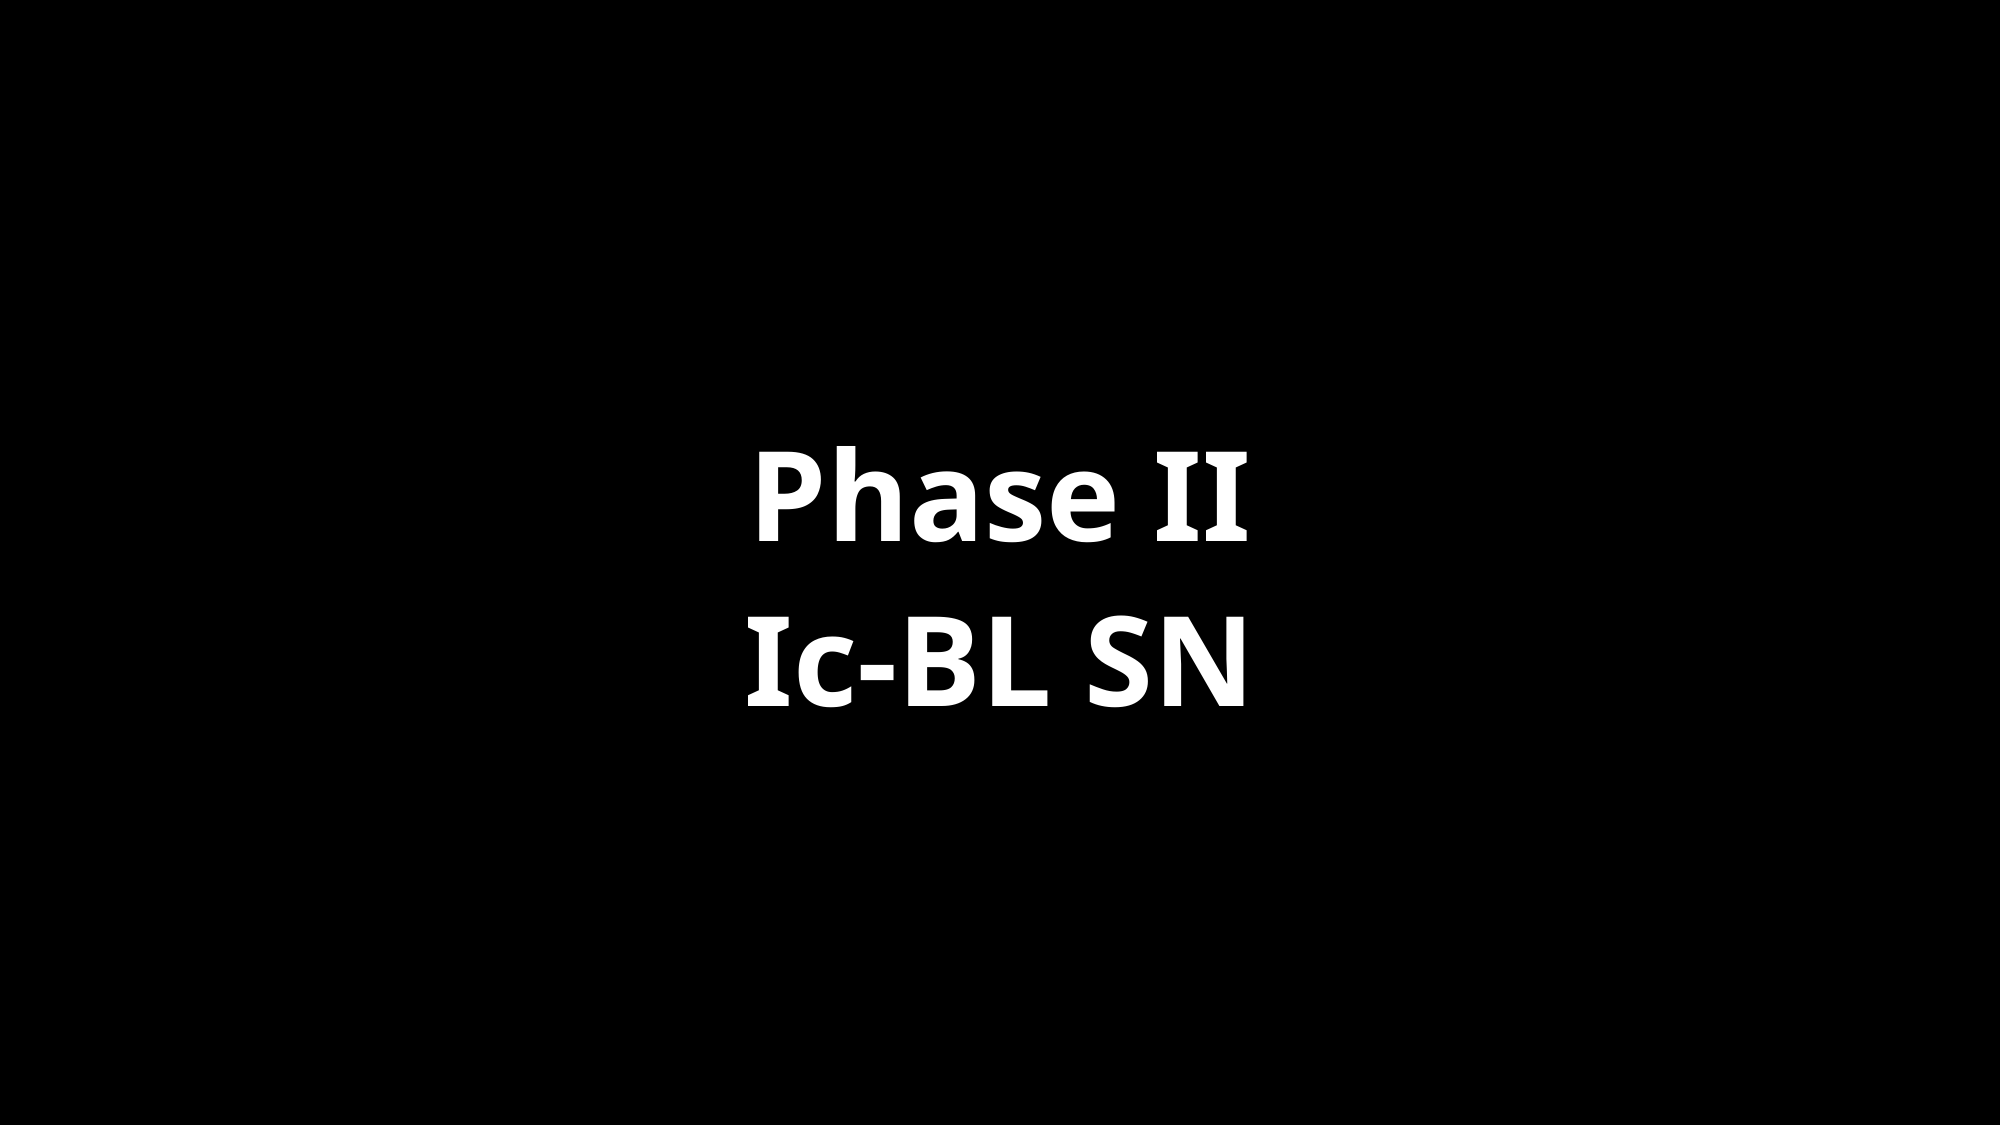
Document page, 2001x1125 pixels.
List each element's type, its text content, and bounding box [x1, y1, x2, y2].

title Phase II [249, 184, 1750, 576]
subtitle Ic-BL SN [249, 590, 1750, 863]
